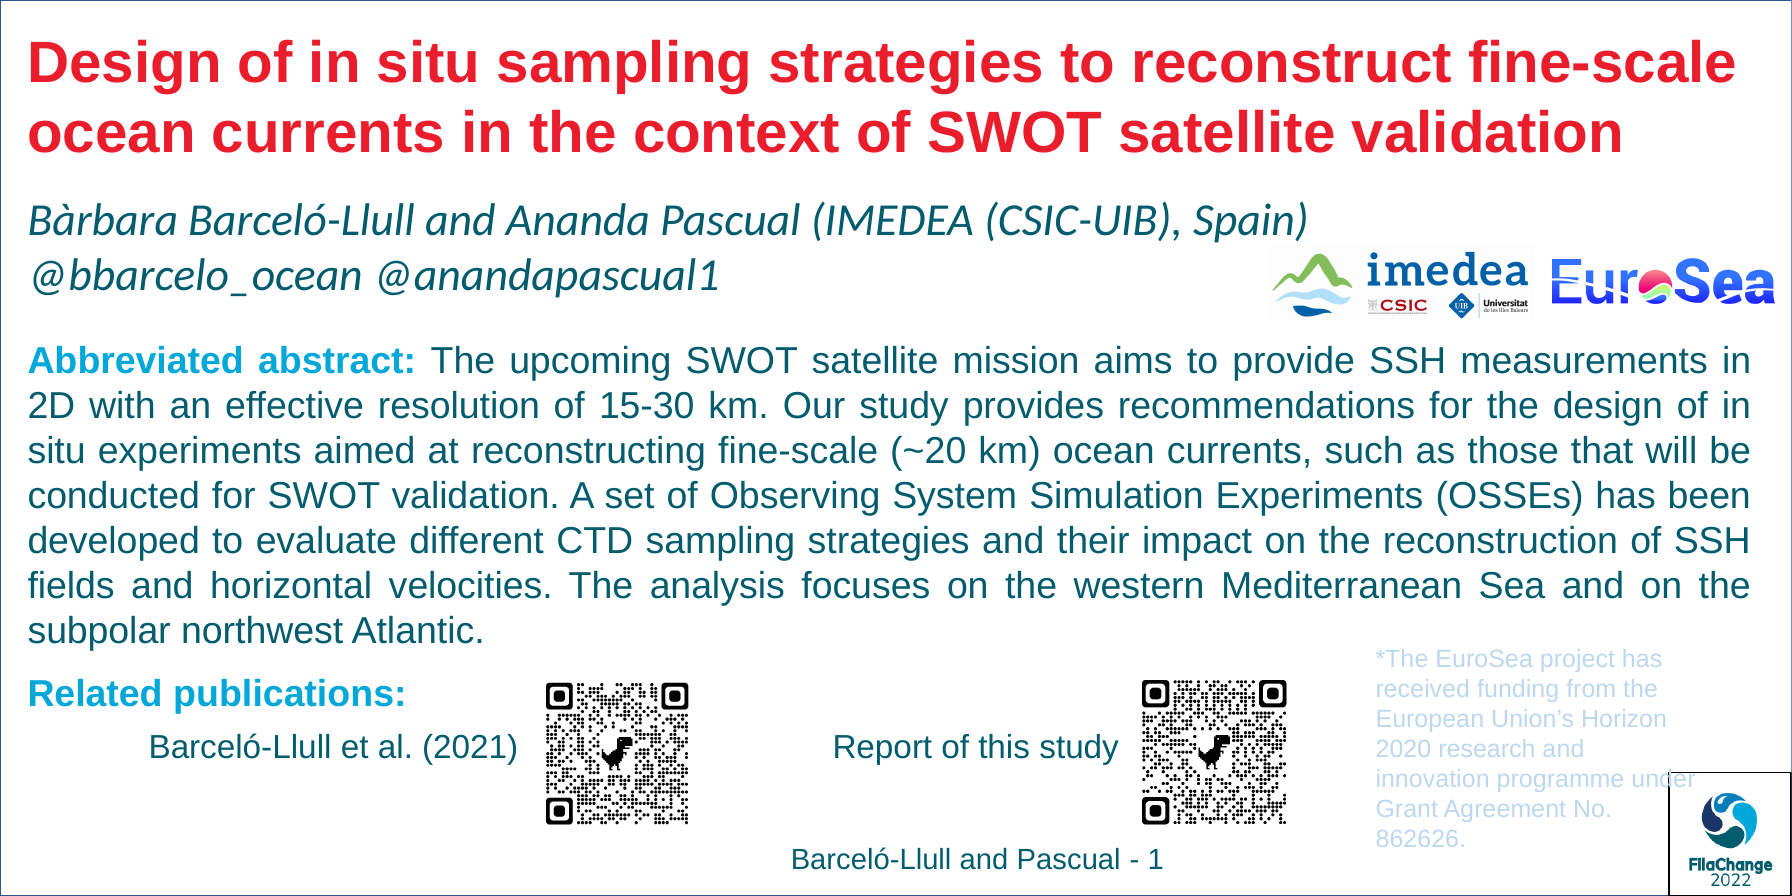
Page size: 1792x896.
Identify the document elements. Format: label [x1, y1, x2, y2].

picture [541, 677, 693, 828]
picture [1141, 678, 1289, 829]
picture [1552, 258, 1775, 304]
picture [1270, 245, 1534, 321]
text_box [0, 0, 1792, 896]
